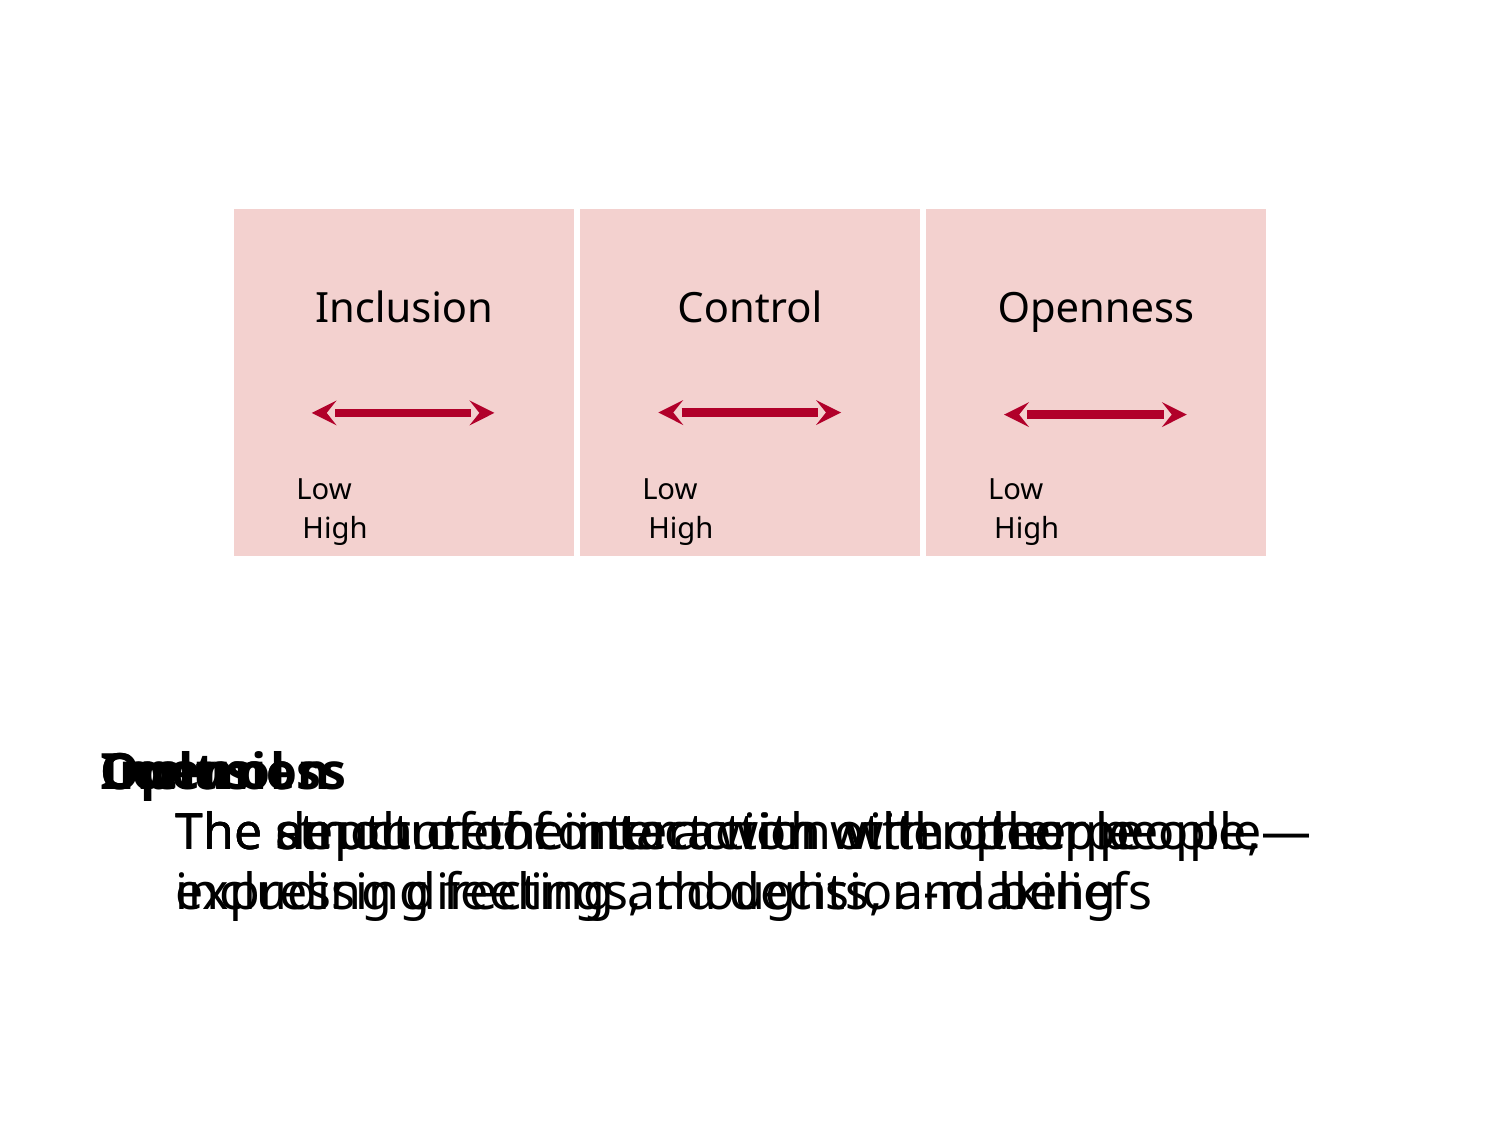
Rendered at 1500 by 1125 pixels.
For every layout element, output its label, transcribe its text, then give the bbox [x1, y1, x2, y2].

text_box [311, 406, 325, 420]
table_header Openness Low High [926, 209, 1266, 556]
text_box [1174, 408, 1187, 421]
text_box Inclusion The amount of contact with other people [85, 731, 1413, 868]
text_box Control The structure of interaction with other people, including directing and decision-making [85, 868, 1413, 928]
table_header Control Low High [580, 209, 920, 556]
text_box [658, 406, 671, 419]
text_box [828, 406, 842, 419]
text_box [482, 406, 495, 420]
text_box [1004, 408, 1017, 421]
table_header Inclusion Low High [234, 209, 574, 556]
